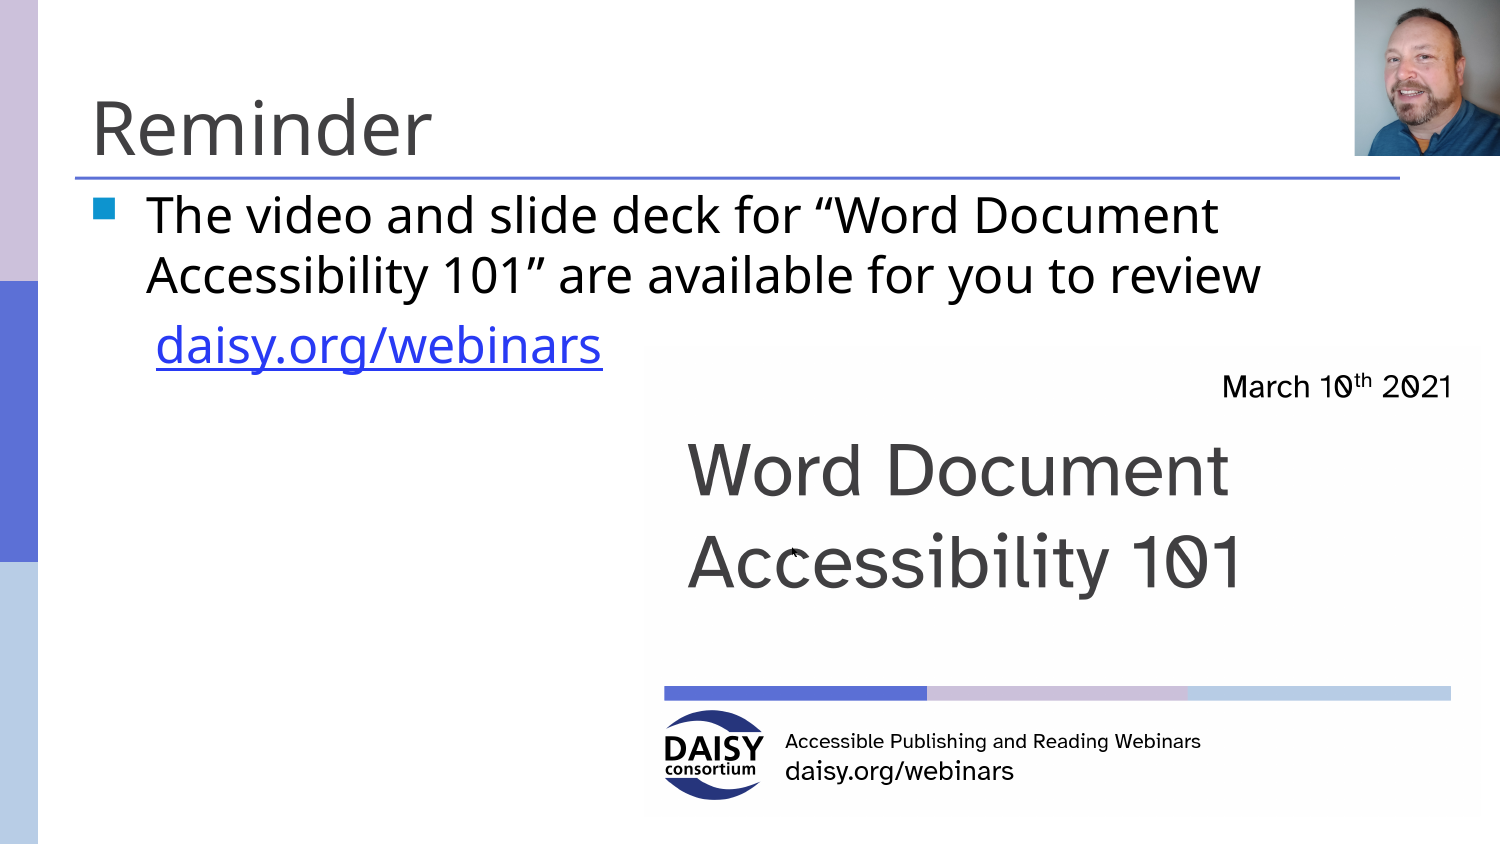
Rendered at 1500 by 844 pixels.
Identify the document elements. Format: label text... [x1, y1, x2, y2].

list The video and slide deck for “Word Document Accessibility 101” are available for you to review daisy.org/webinars [75, 176, 1425, 777]
picture [1354, 0, 1500, 156]
picture [644, 345, 1482, 817]
title Reminder [75, 34, 1425, 176]
